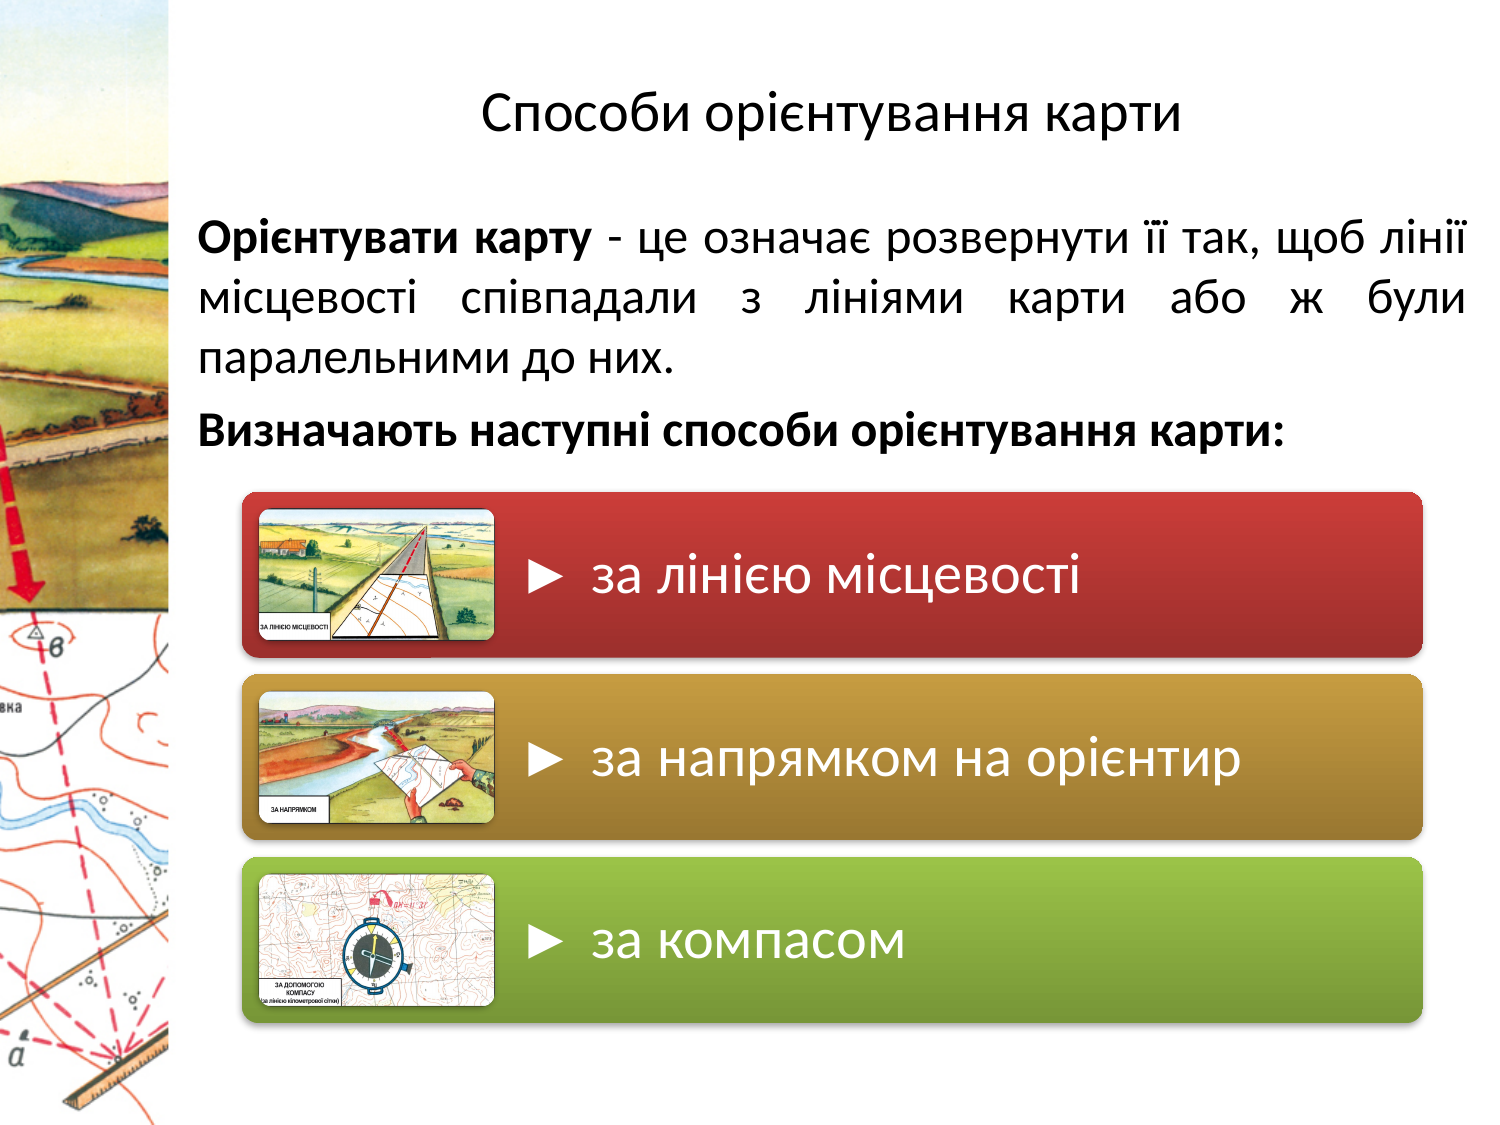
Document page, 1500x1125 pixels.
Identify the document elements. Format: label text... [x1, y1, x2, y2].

text_box Способи орієнтування карти [183, 66, 1483, 155]
picture [0, 0, 1500, 1125]
text_box Орієнтувати карту - це означає розвернути її так, щоб лінії місцевості співпадали з лініями карти або ж були паралельними до них. Визначають наступні способи орієнтування карти: [182, 196, 1483, 464]
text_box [241, 491, 1424, 1024]
